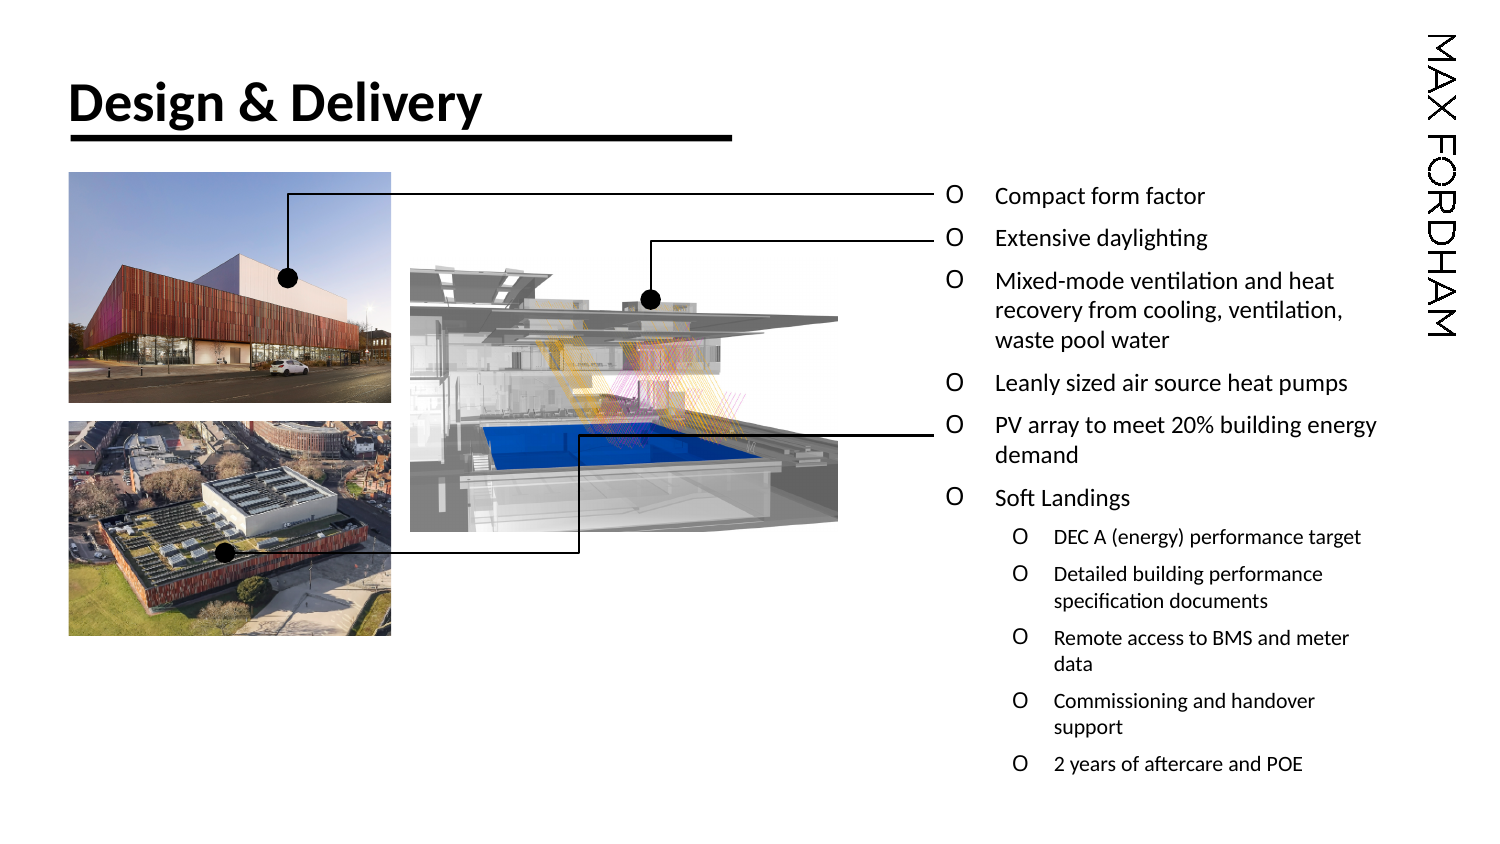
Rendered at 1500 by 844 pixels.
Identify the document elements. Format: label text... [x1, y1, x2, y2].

text_box [396, 192, 934, 264]
picture [68, 421, 392, 636]
list Compact form factor Extensive daylighting Mixed-mode ventilation and heat recovery from cooling, ventilation, waste pool water Leanly sized air source heat pumps PV array to meet 20% building energy demand Soft Landings DEC A (energy) performance target Detailed building performance specification documents Remote access to BMS and meter data Commissioning and handover support 2 years of aftercare and POE [933, 173, 1392, 801]
picture [410, 256, 839, 435]
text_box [224, 435, 935, 554]
text_box [649, 239, 934, 260]
title Design & Delivery [68, 25, 1393, 133]
picture [68, 172, 392, 404]
